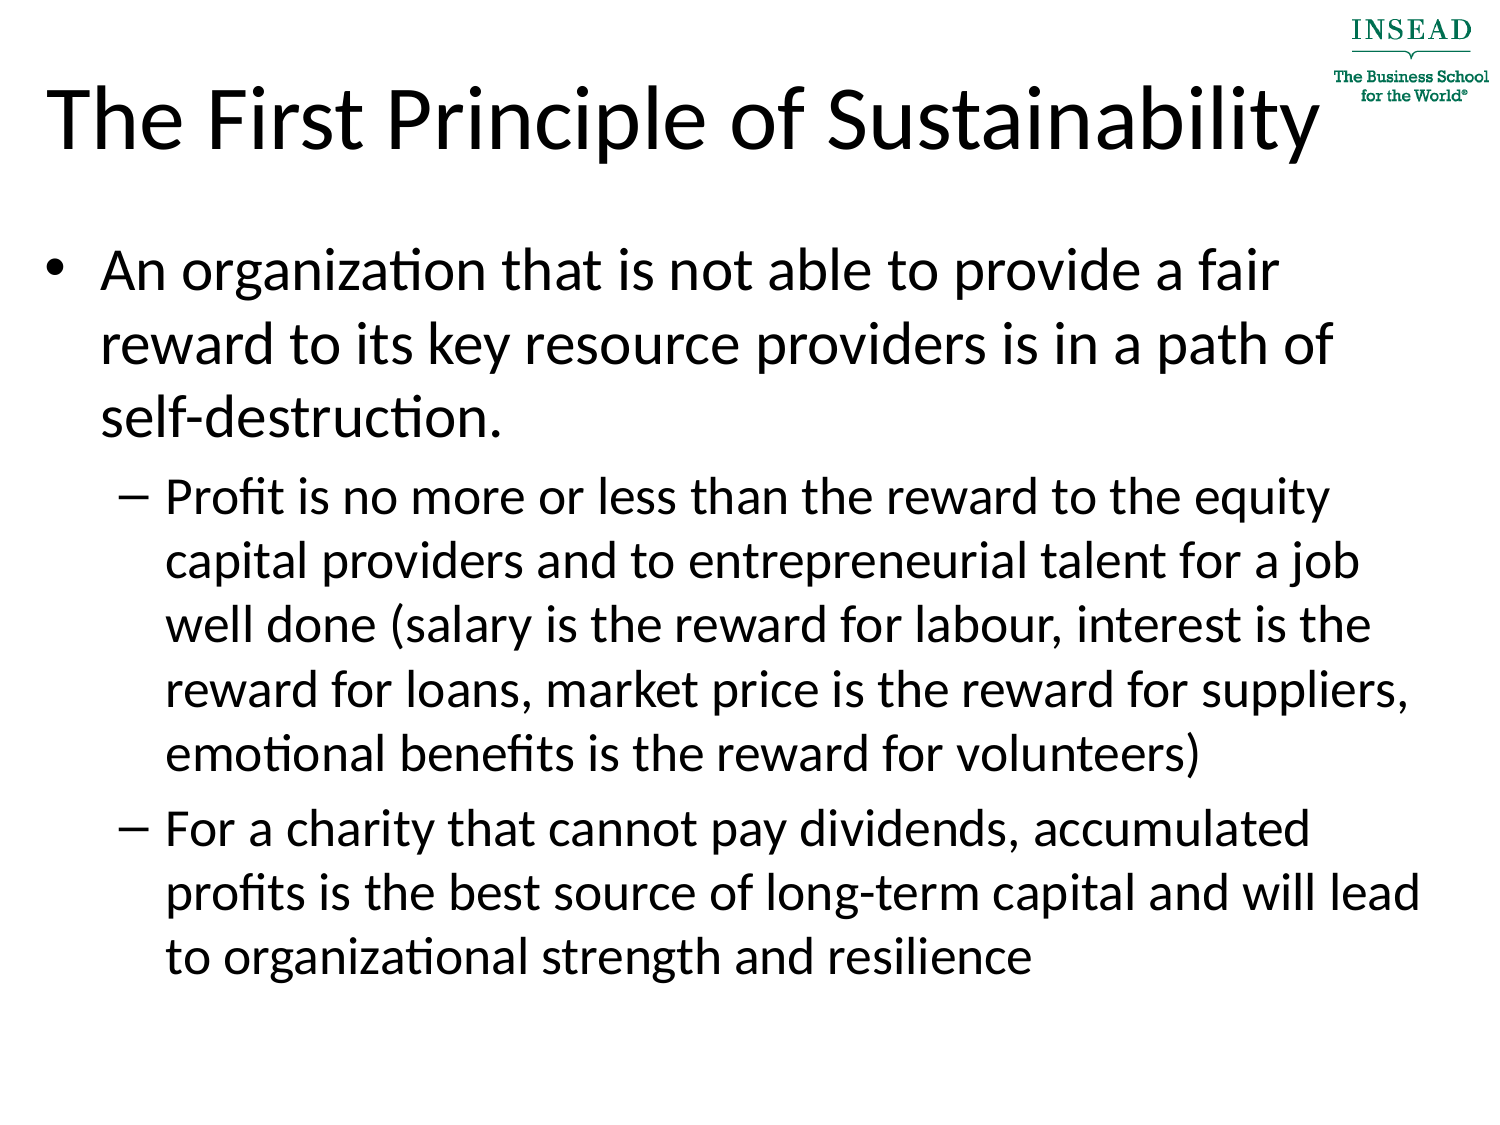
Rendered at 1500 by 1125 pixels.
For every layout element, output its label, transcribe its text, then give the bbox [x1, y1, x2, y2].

list An organization that is not able to provide a fair reward to its key resource providers is in a path of self-destruction. Profit is no more or less than the reward to the equity capital providers and to entrepreneurial talent for a job well done (salary is the reward for labour, interest is the reward for loans, market price is the reward for suppliers, emotional benefits is the reward for volunteers) For a charity that cannot pay dividends, accumulated profits is the best source of long-term capital and will lead to organizational strength and resilience [29, 221, 1459, 1047]
picture [1328, 12, 1493, 114]
title The First Principle of Sustainability [0, 19, 1388, 207]
